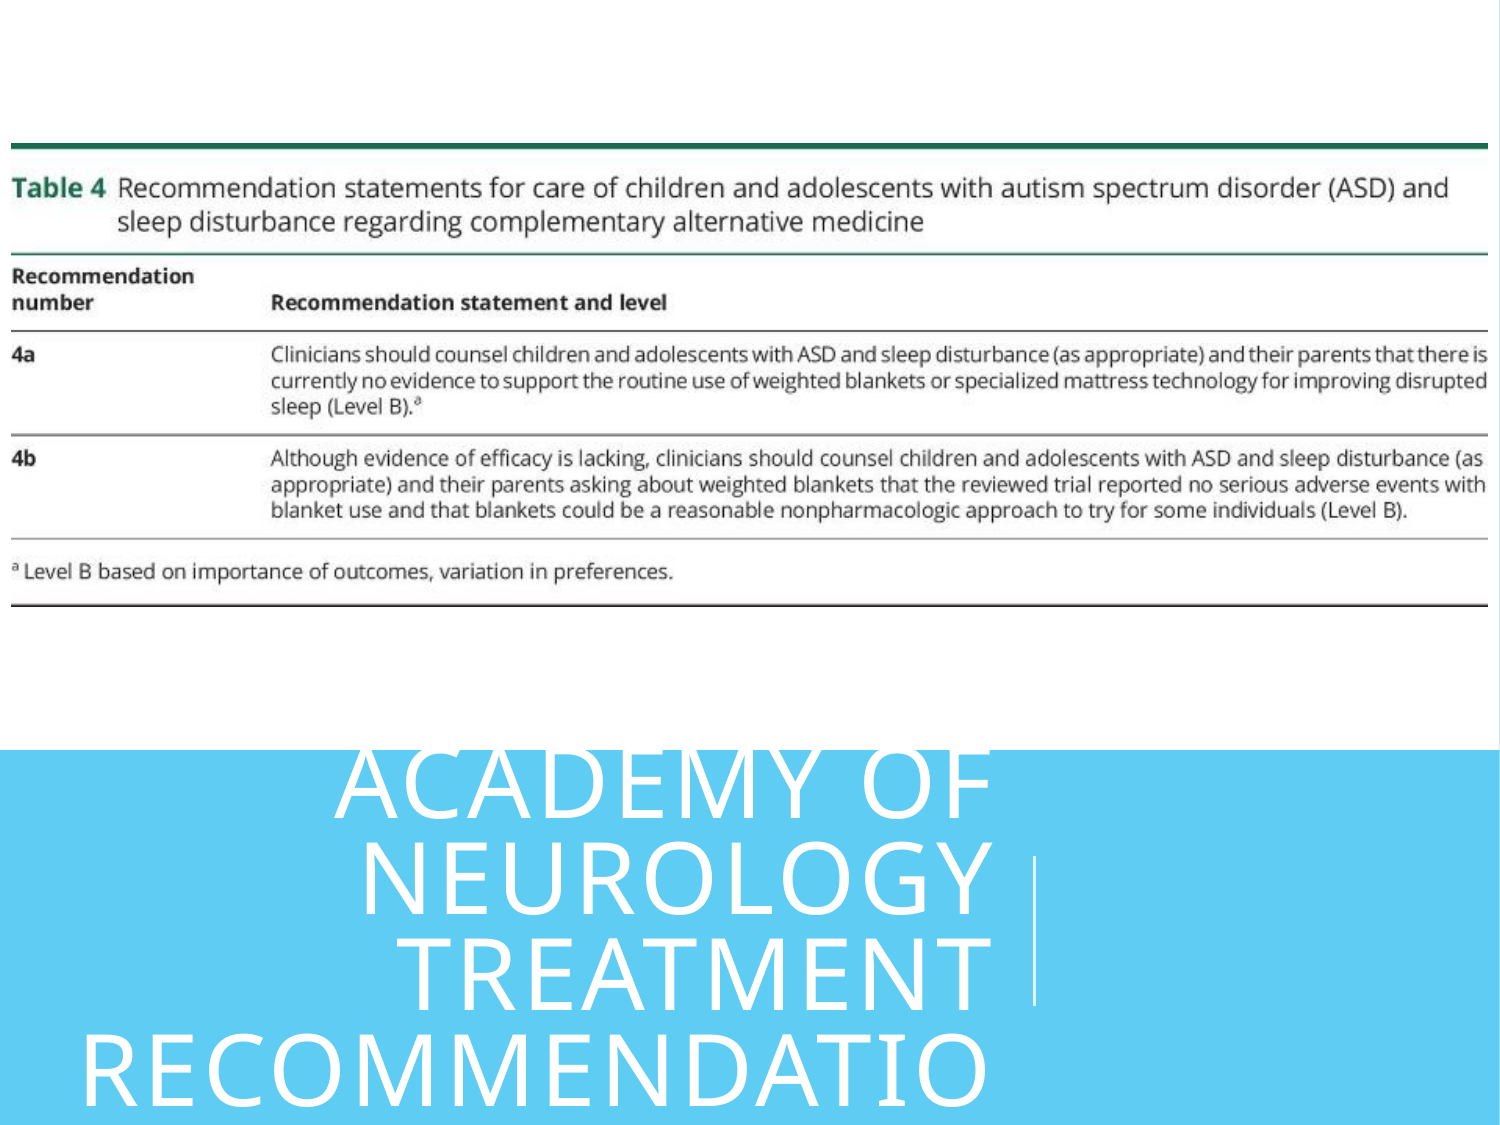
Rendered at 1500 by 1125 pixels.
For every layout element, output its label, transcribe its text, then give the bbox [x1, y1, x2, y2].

text_box [0, 749, 1500, 1125]
text_box [0, 0, 1500, 749]
picture [11, 143, 1488, 607]
title American Academy of Neurology Treatment Recommendations [56, 813, 1013, 1054]
